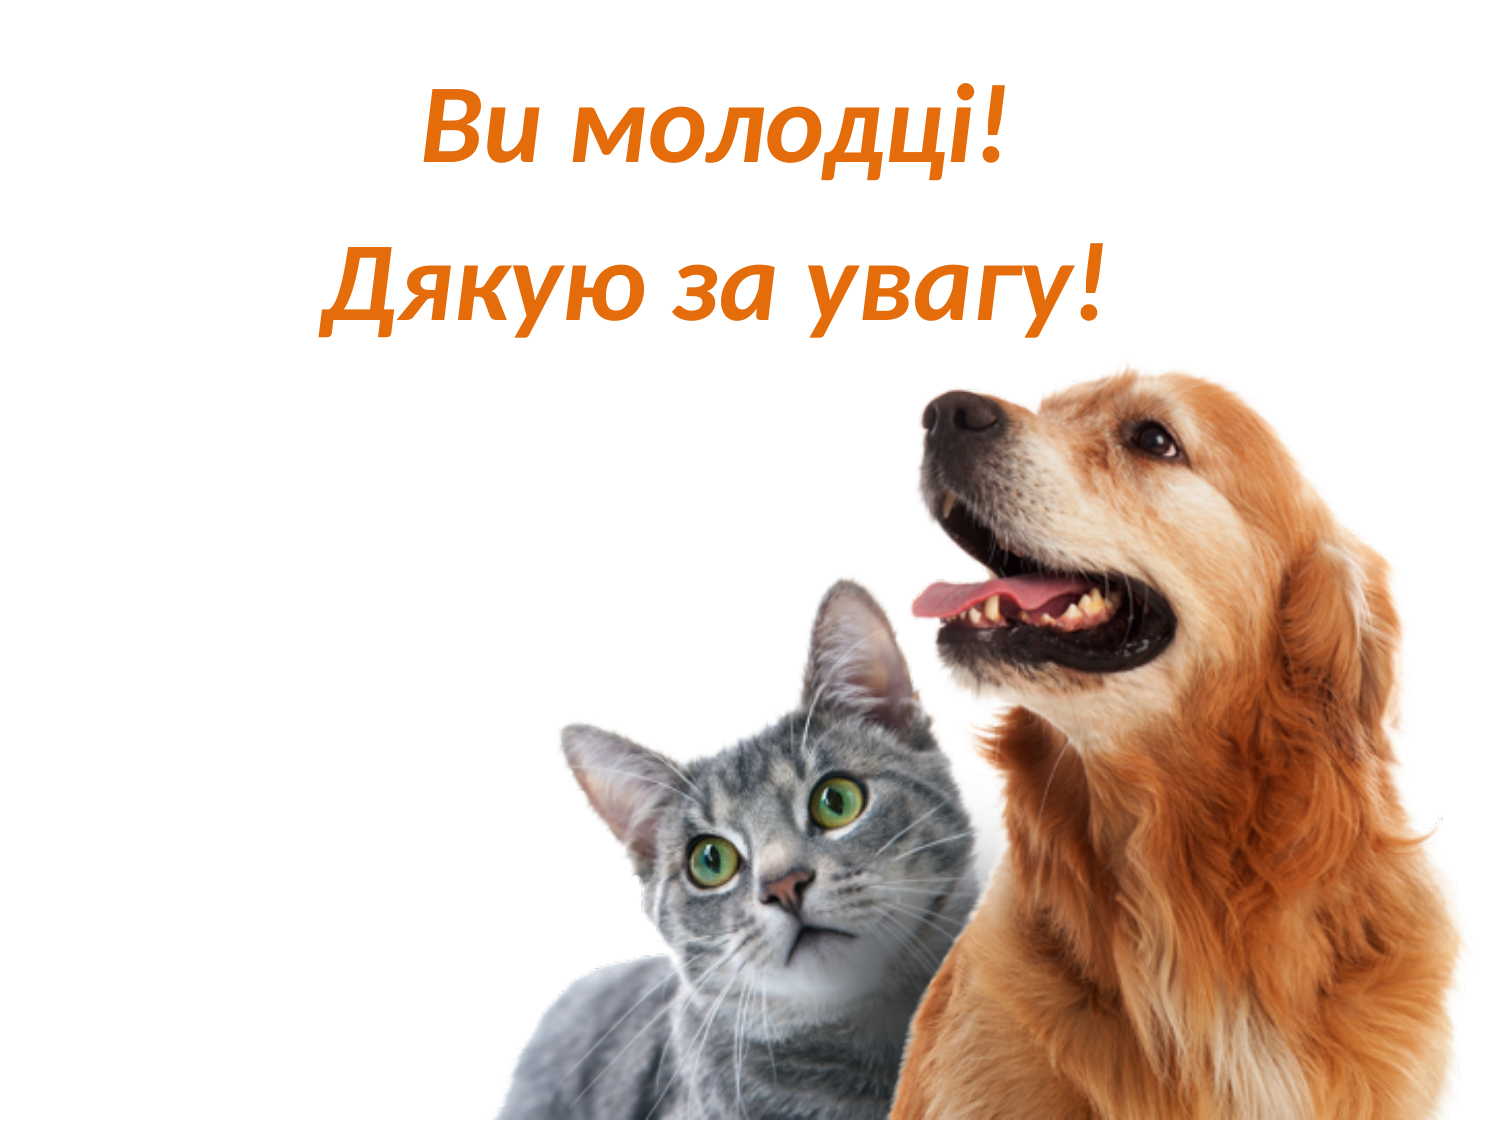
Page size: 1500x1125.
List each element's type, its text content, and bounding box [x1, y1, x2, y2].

picture [0, 207, 1500, 1120]
list Ви молодці! Дякую за увагу! [41, 42, 1392, 206]
